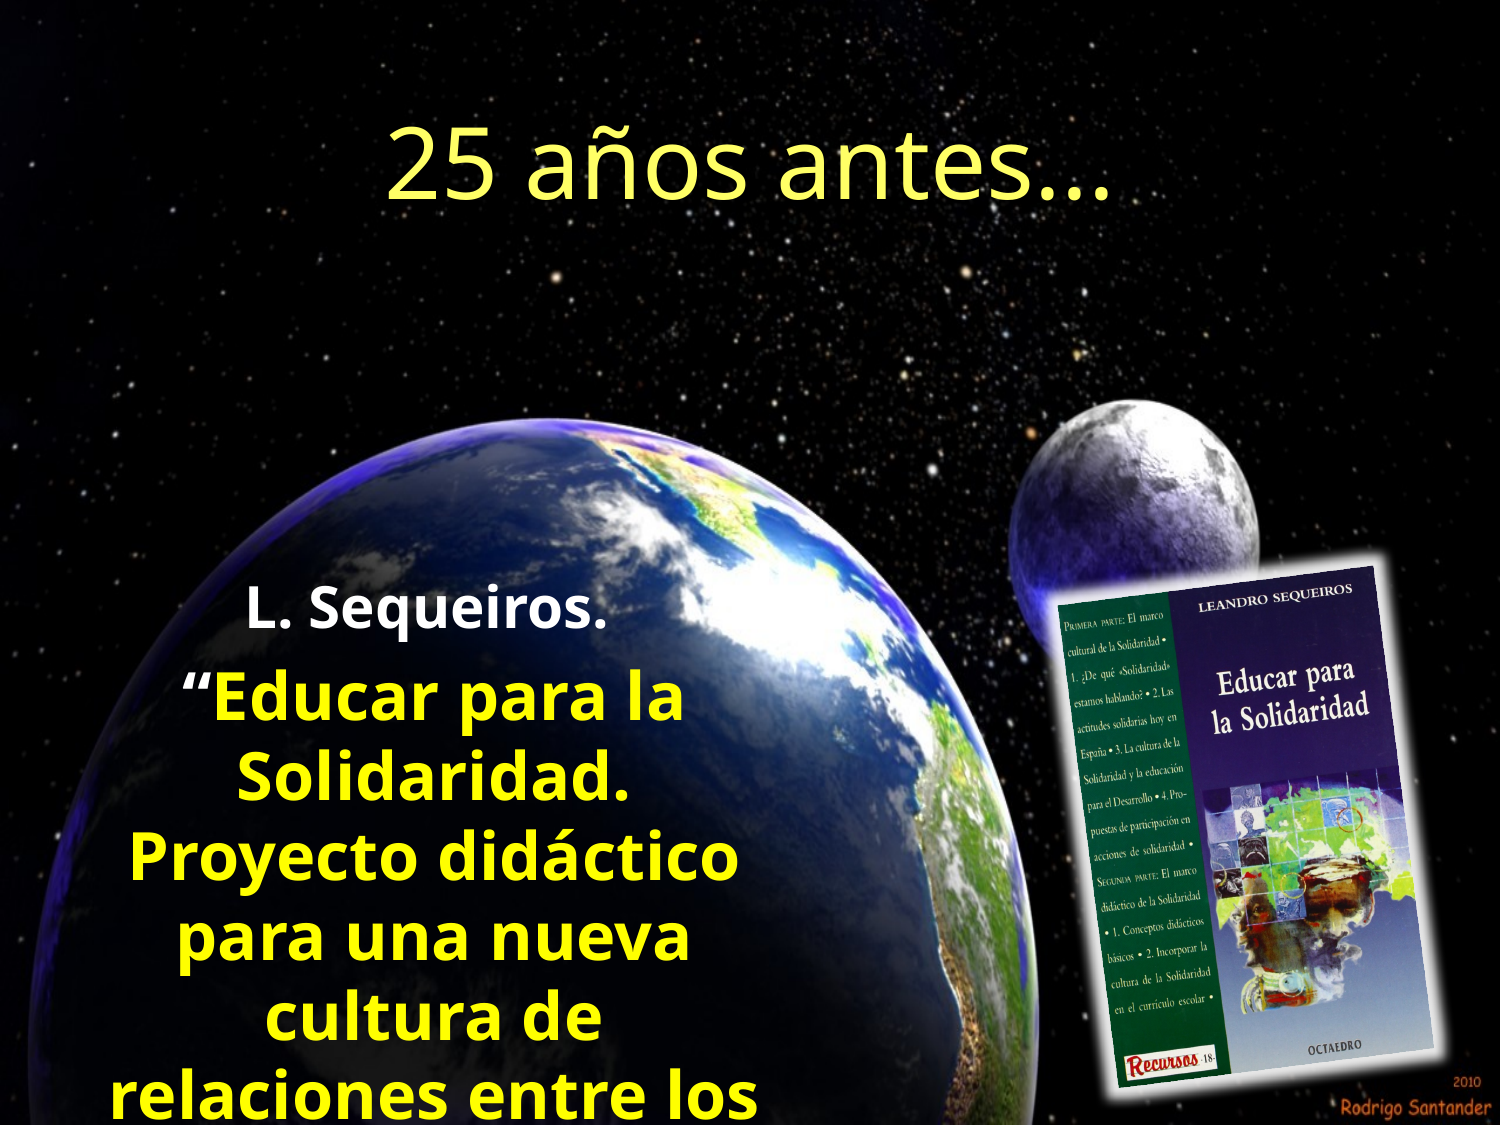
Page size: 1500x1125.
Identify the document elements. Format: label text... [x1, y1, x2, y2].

title 25 años antes... [75, 65, 1425, 254]
picture [0, 0, 1500, 1125]
list L. Sequeiros. “Educar para la Solidaridad. Proyecto didáctico para una nueva cultura de relaciones entre los pueblos”. Octaedro, 1998. [81, 481, 788, 1086]
